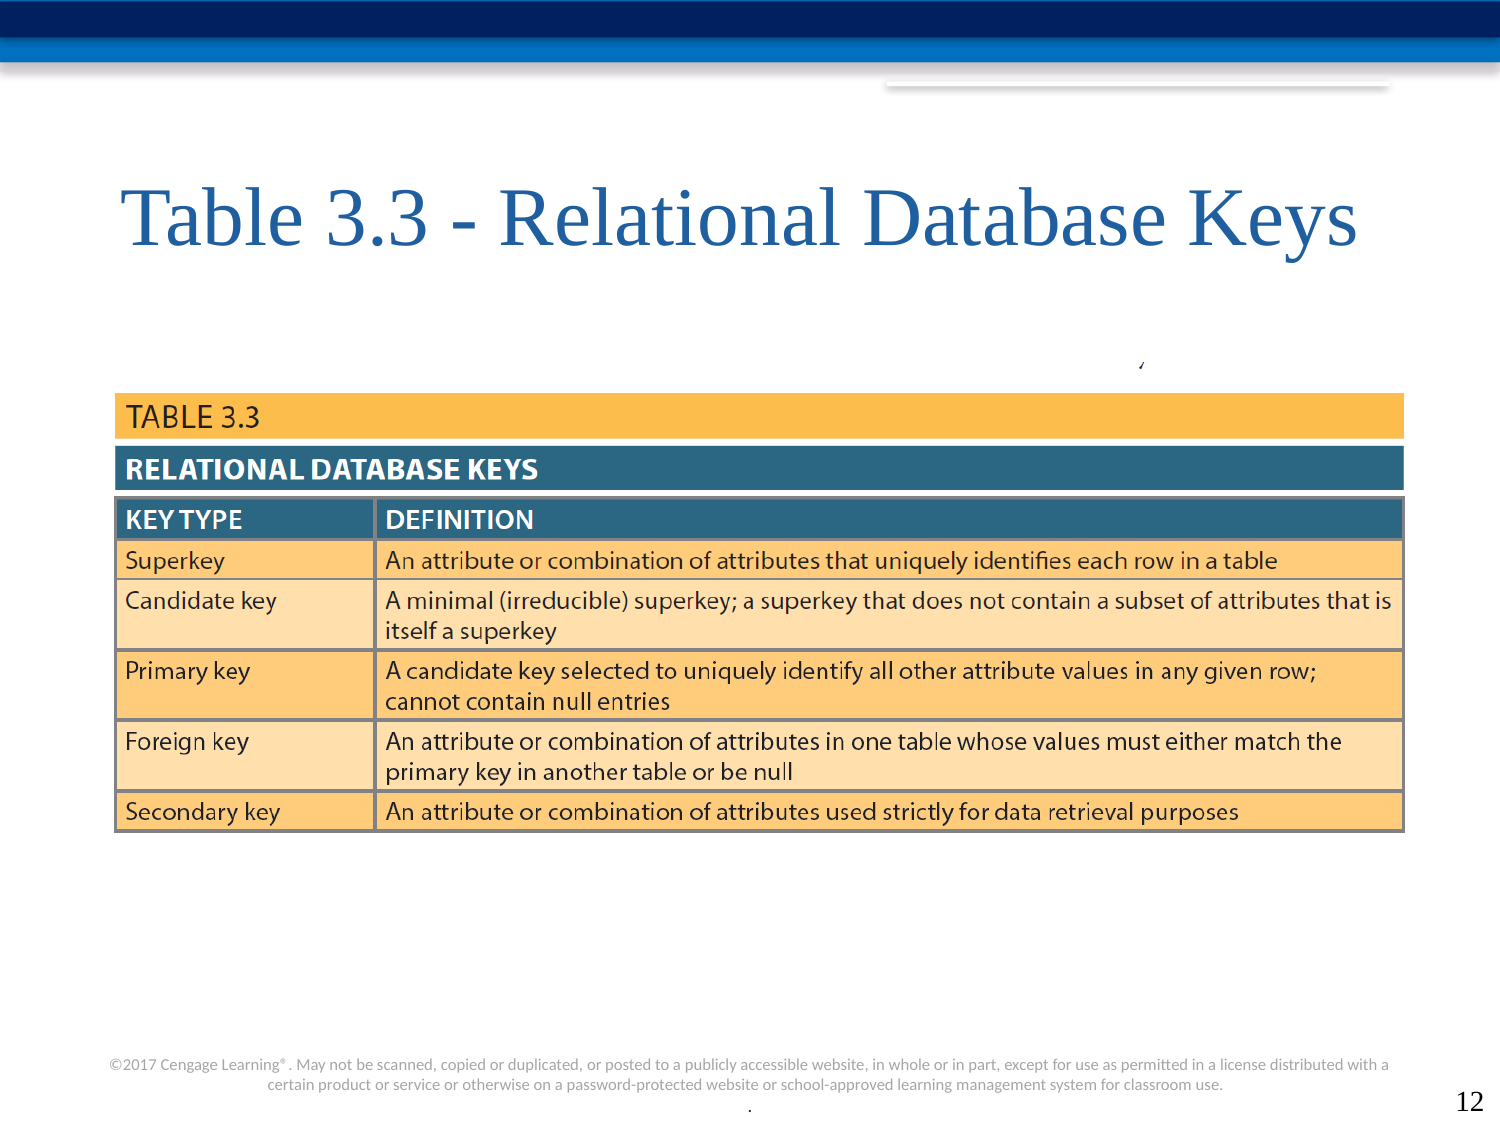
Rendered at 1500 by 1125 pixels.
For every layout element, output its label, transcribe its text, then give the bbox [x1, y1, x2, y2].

slide_number 12 [1425, 1074, 1500, 1125]
title Table 3.3 - Relational Database Keys [75, 125, 1426, 300]
picture [100, 362, 1431, 853]
